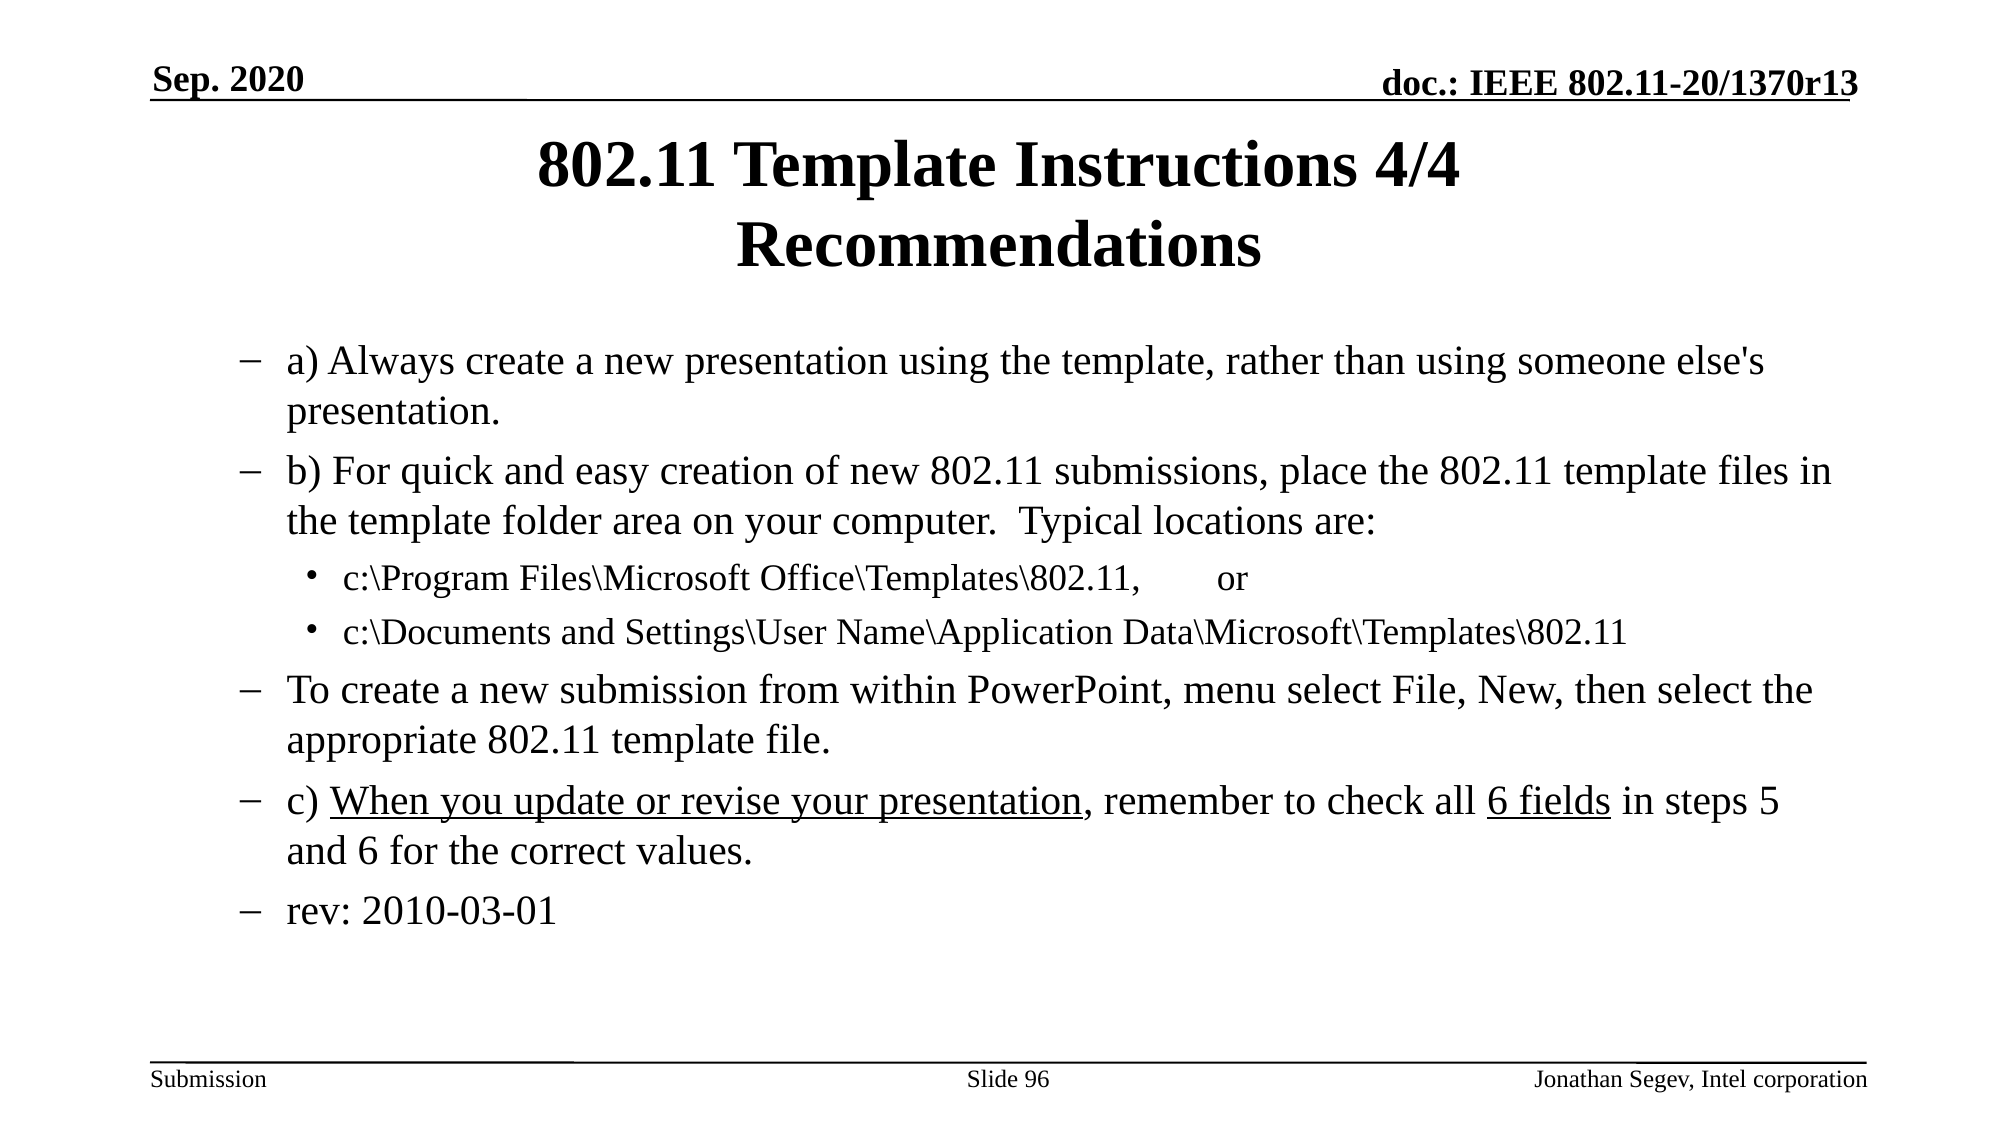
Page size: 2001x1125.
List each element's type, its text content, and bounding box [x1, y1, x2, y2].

slide_number Slide 96 [950, 1061, 1067, 1123]
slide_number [152, 54, 563, 100]
title 802.11 Template Instructions 4/4 Recommendations [149, 112, 1850, 288]
list a) Always create a new presentation using the template, rather than using someone else's presentation. b) For quick and easy creation of new 802.11 submissions, place the 802.11 template files in the template folder area on your computer. Typical locations are: c:\Program Files\Microsoft Office\Templates\802.11, or c:\Documents and Settings\User Name\Application Data\Microsoft\Templates\802.11 To create a new submission from within PowerPoint, menu select File, New, then select the appropriate 802.11 template file. c) When you update or revise your presentation, remember to check all 6 fields in steps 5 and 6 for the correct values. rev: 2010-03-01 [149, 324, 1850, 1000]
footer Jonathan Segev, Intel corporation [1171, 1061, 1869, 1093]
